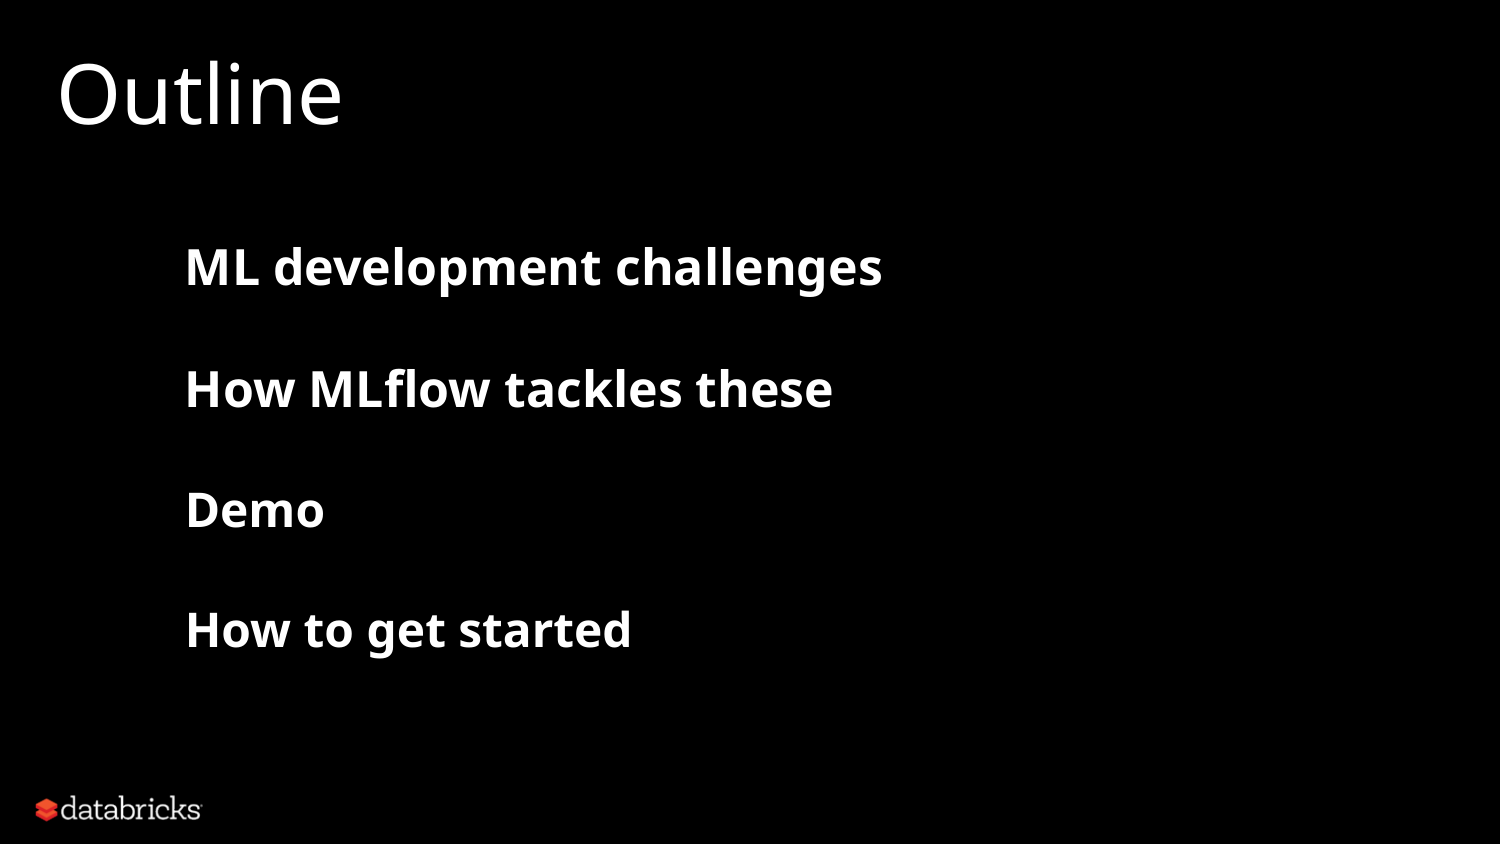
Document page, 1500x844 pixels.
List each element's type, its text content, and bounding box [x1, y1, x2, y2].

list ML development challenges How MLflow tackles these Demo How to get started [169, 228, 1387, 724]
title Outline [41, 33, 1447, 175]
picture [32, 793, 206, 824]
